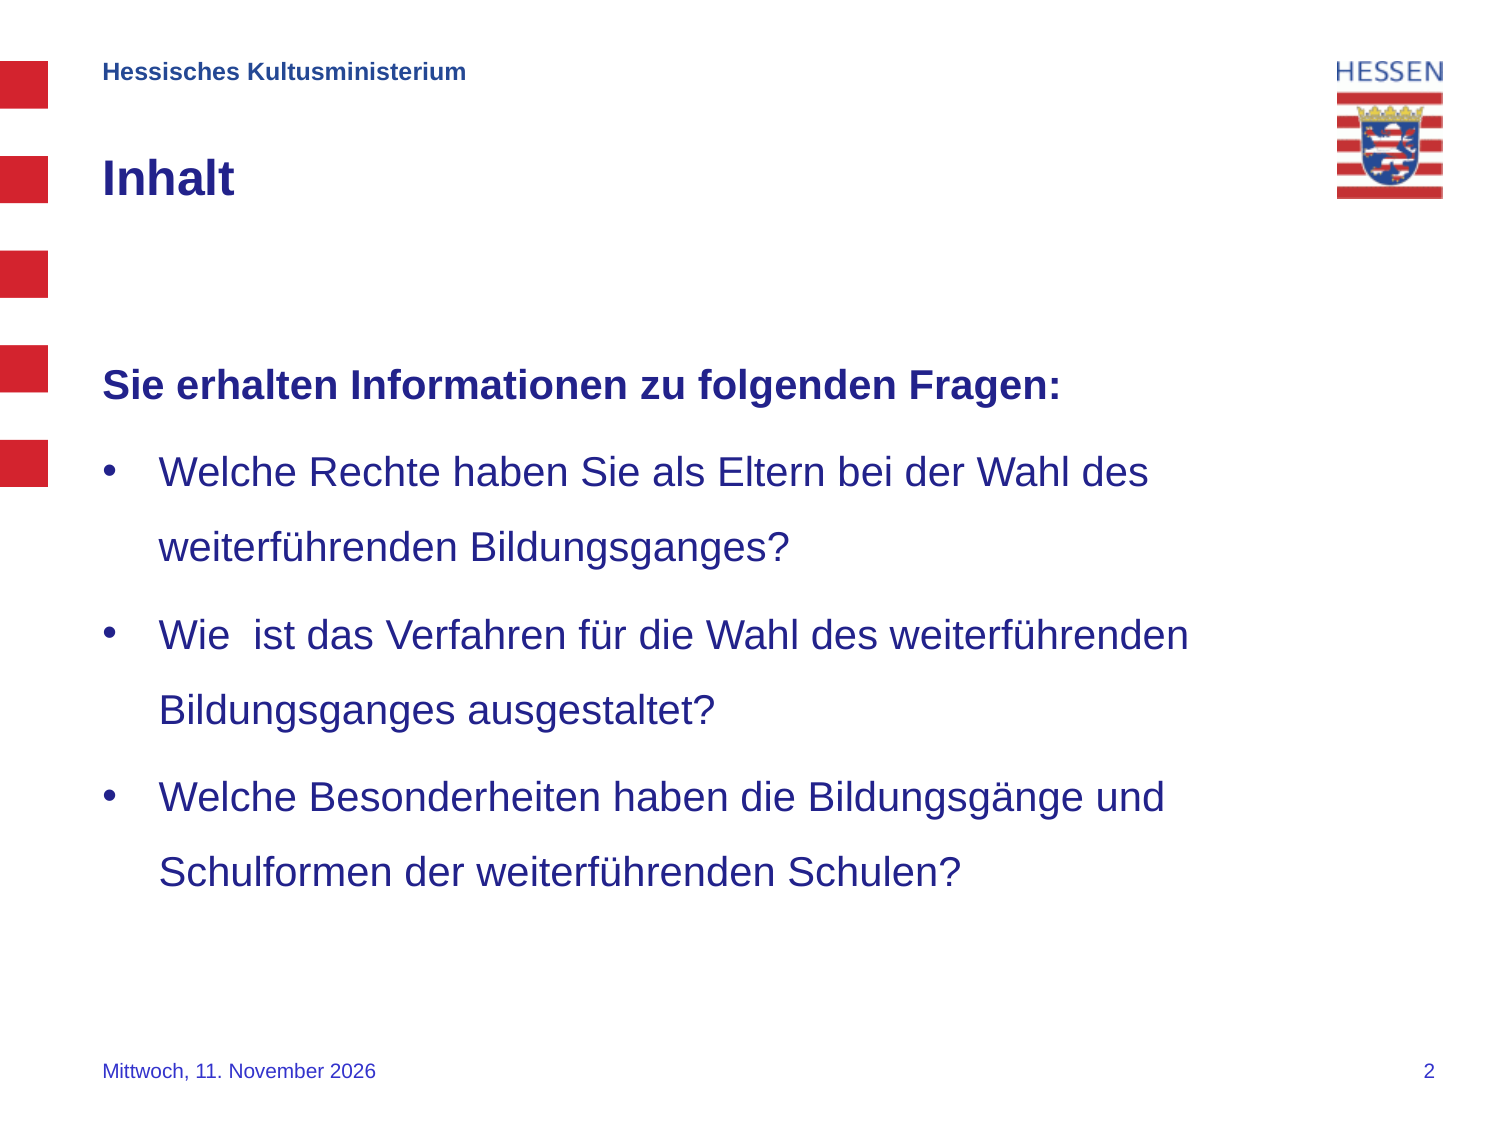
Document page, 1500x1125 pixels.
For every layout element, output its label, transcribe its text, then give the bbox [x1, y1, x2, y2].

list Sie erhalten Informationen zu folgenden Fragen: Welche Rechte haben Sie als Eltern bei der Wahl des weiterführenden Bildungsganges? Wie ist das Verfahren für die Wahl des weiterführenden Bildungsganges ausgestaltet? Welche Besonderheiten haben die Bildungsgänge und Schulformen der weiterführenden Schulen? [87, 324, 1363, 1000]
footer Hessisches Kultusministerium [86, 47, 563, 124]
title Inhalt [87, 137, 1363, 324]
picture [1337, 61, 1443, 199]
slide_number Montag, 26. Oktober 2020 [87, 1049, 571, 1113]
picture [0, 61, 48, 487]
